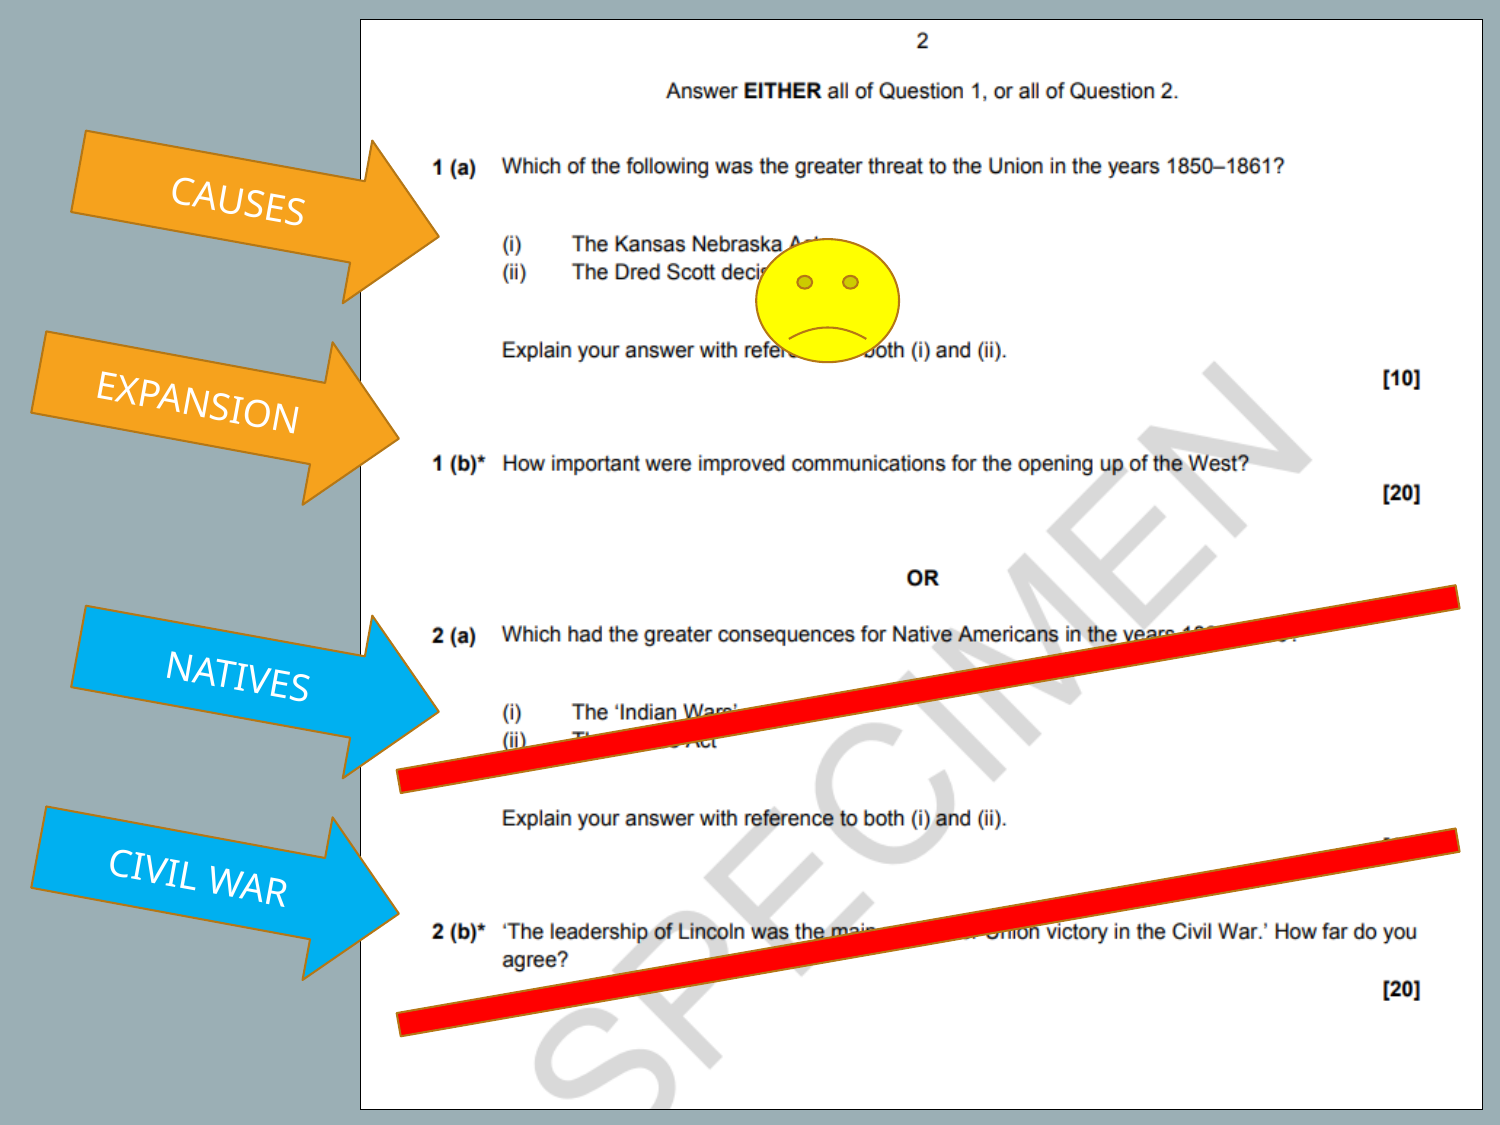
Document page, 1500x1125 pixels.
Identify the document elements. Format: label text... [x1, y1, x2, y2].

picture [360, 19, 1483, 1110]
text_box CAUSES [70, 129, 360, 305]
text_box EXPANSION [30, 330, 360, 506]
text_box CIVIL WAR [30, 805, 360, 981]
text_box NATIVES [70, 604, 360, 780]
